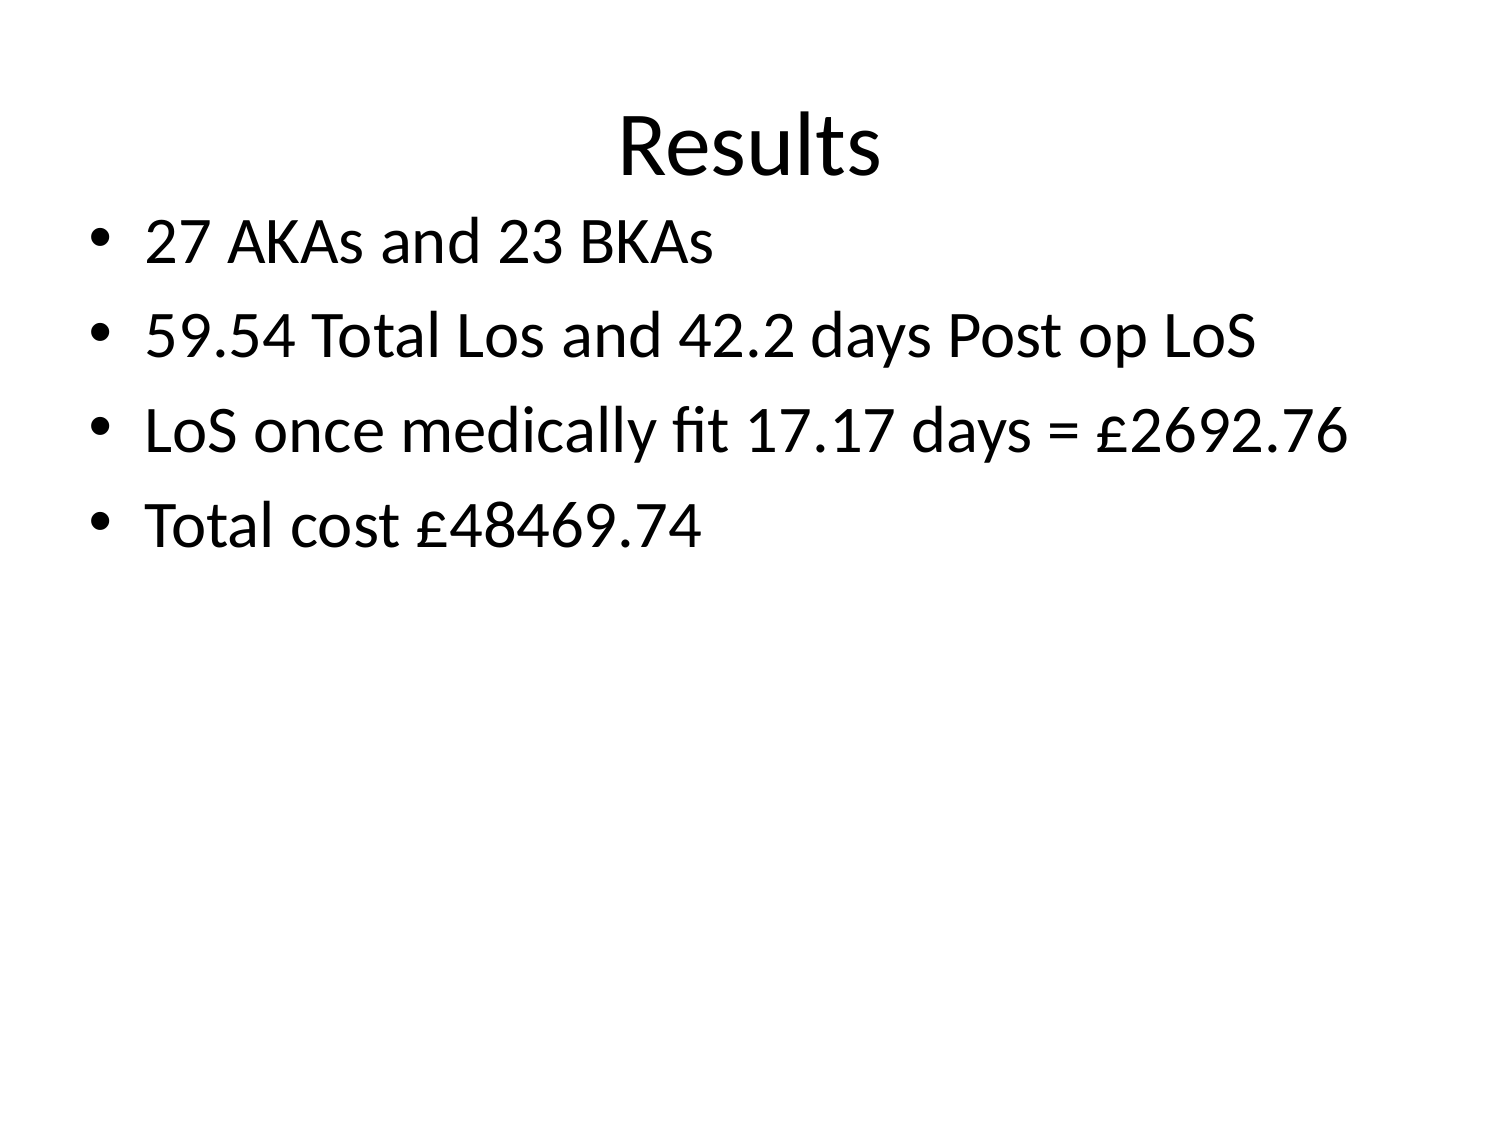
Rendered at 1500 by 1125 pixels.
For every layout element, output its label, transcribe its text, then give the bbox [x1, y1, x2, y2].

list 27 AKAs and 23 BKAs 59.54 Total Los and 42.2 days Post op LoS LoS once medically fit 17.17 days = £2692.76 Total cost £48469.74 [88, 196, 1439, 939]
title Results [75, 45, 1425, 233]
